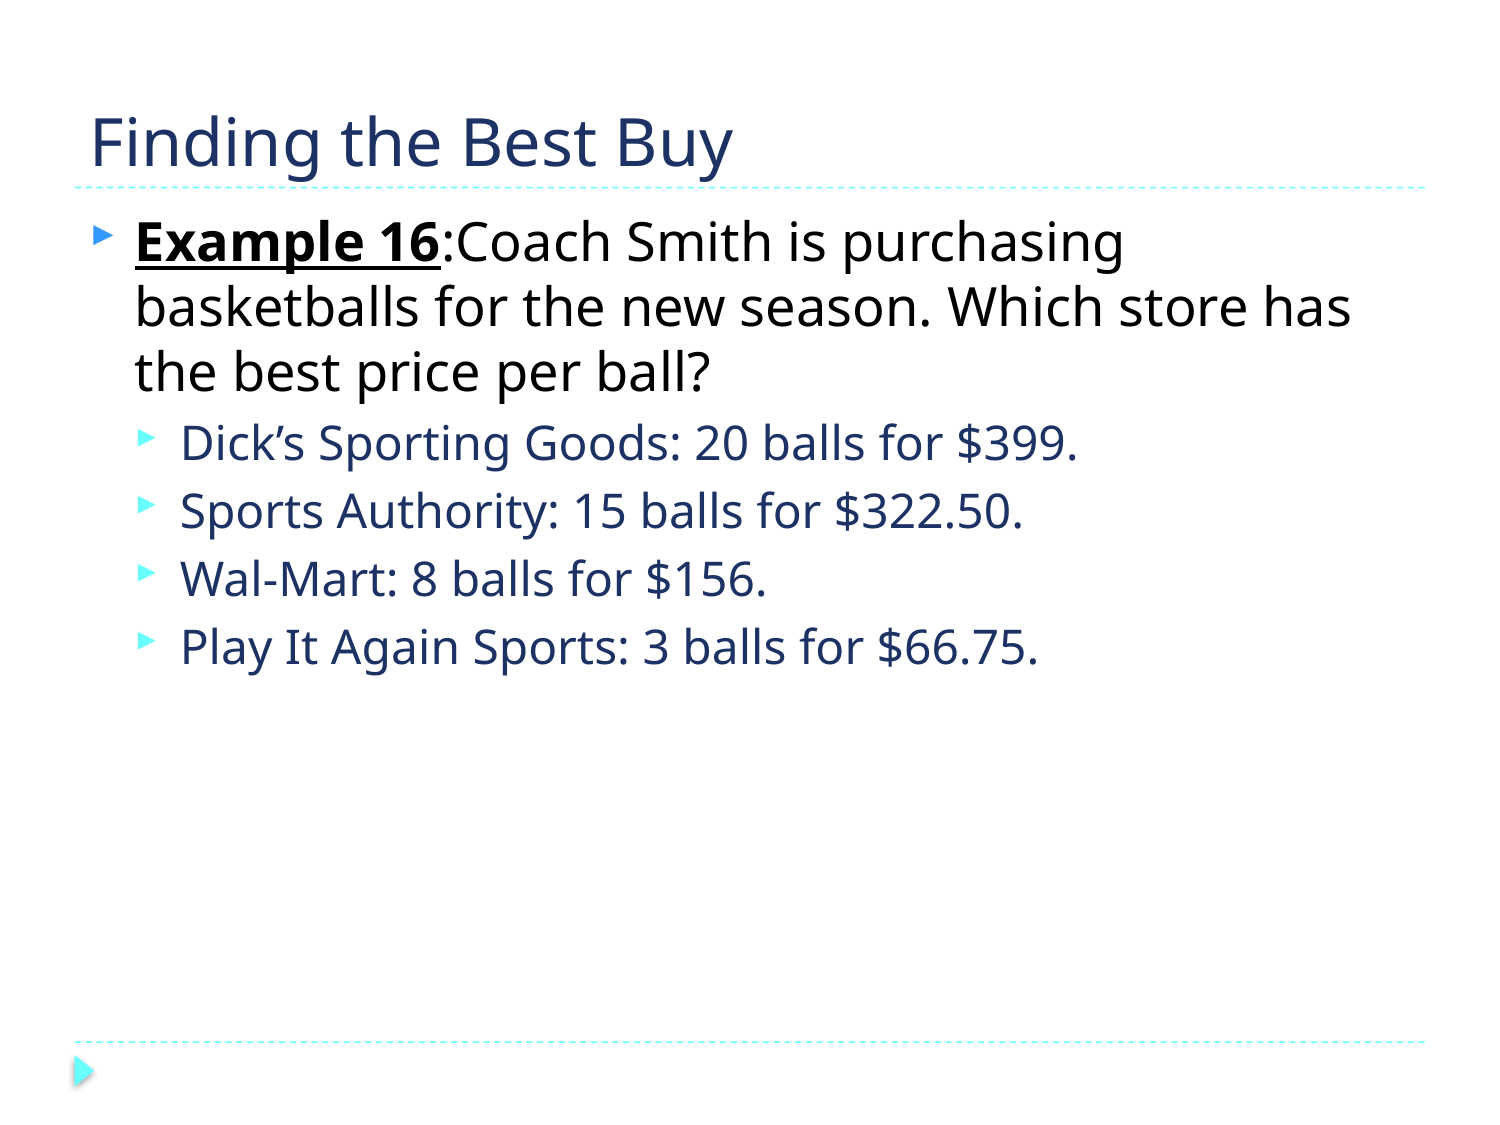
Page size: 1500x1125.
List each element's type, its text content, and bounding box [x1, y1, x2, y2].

list Example 16:Coach Smith is purchasing basketballs for the new season. Which store has the best price per ball? Dick’s Sporting Goods: 20 balls for $399. Sports Authority: 15 balls for $322.50. Wal-Mart: 8 balls for $156. Play It Again Sports: 3 balls for $66.75. [75, 200, 1425, 1010]
title Finding the Best Buy [75, 24, 1425, 188]
